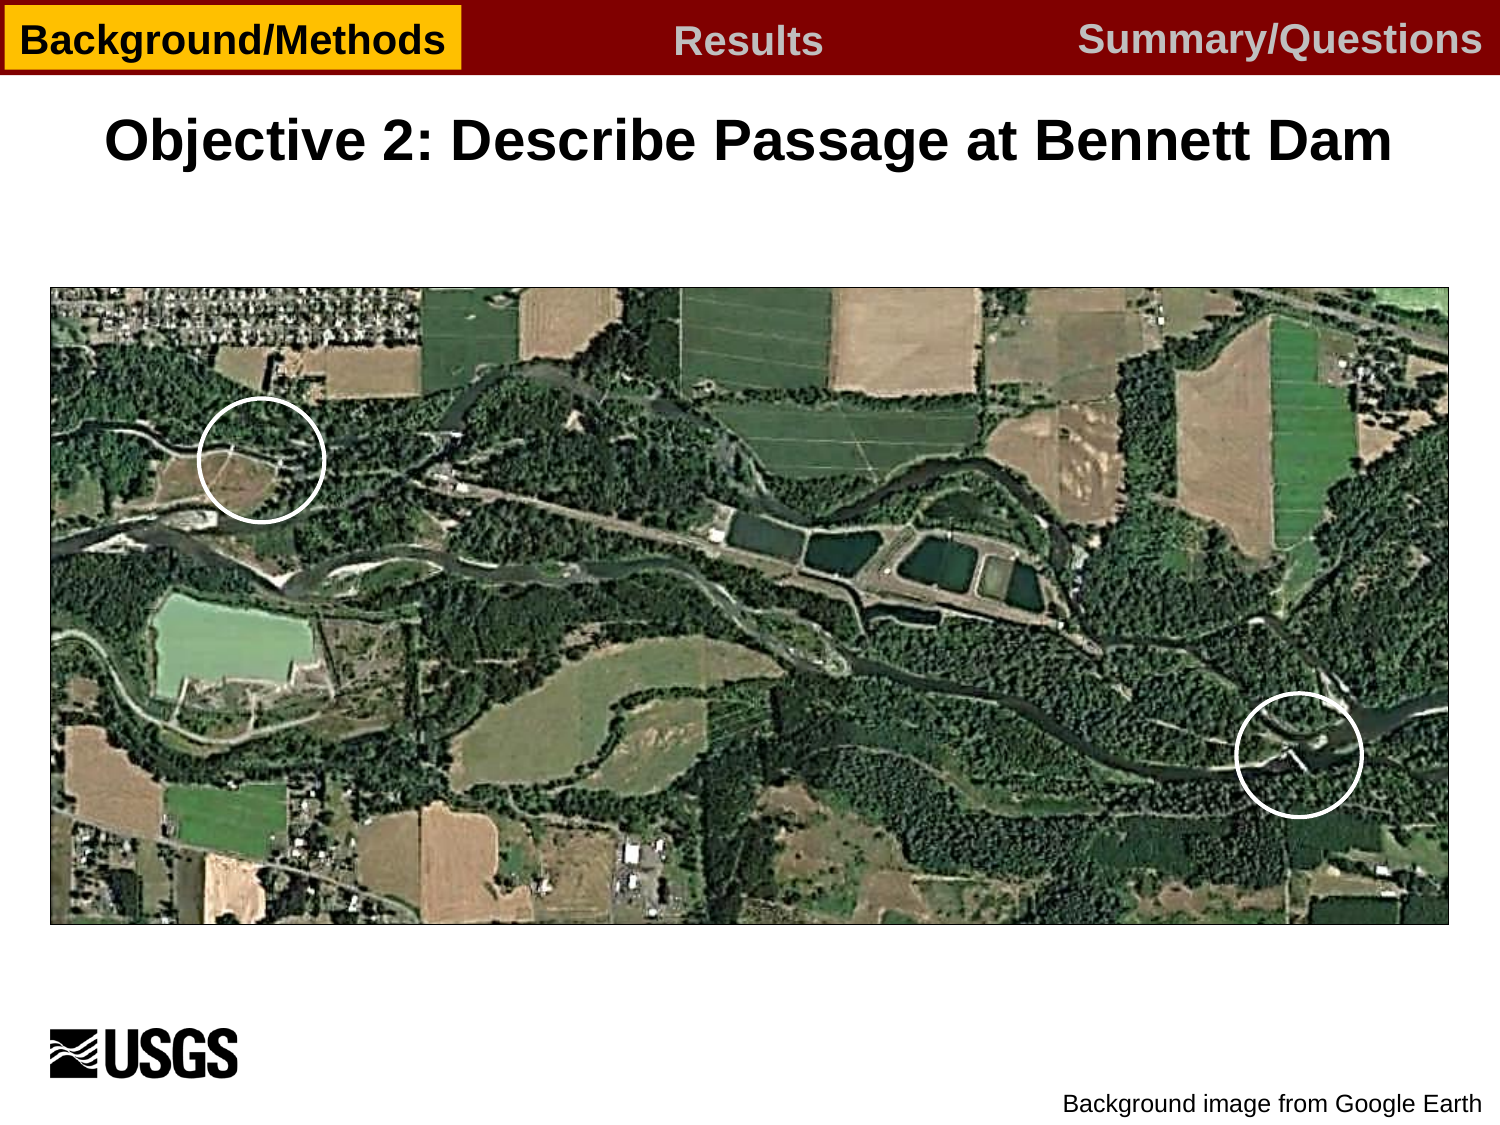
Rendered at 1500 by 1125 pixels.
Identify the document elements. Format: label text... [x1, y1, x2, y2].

text_box Background image from Google Earth [1047, 1079, 1499, 1125]
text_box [0, 0, 1500, 76]
picture [49, 287, 1449, 926]
title Objective 2: Describe Passage at Bennett Dam [75, 99, 1425, 211]
